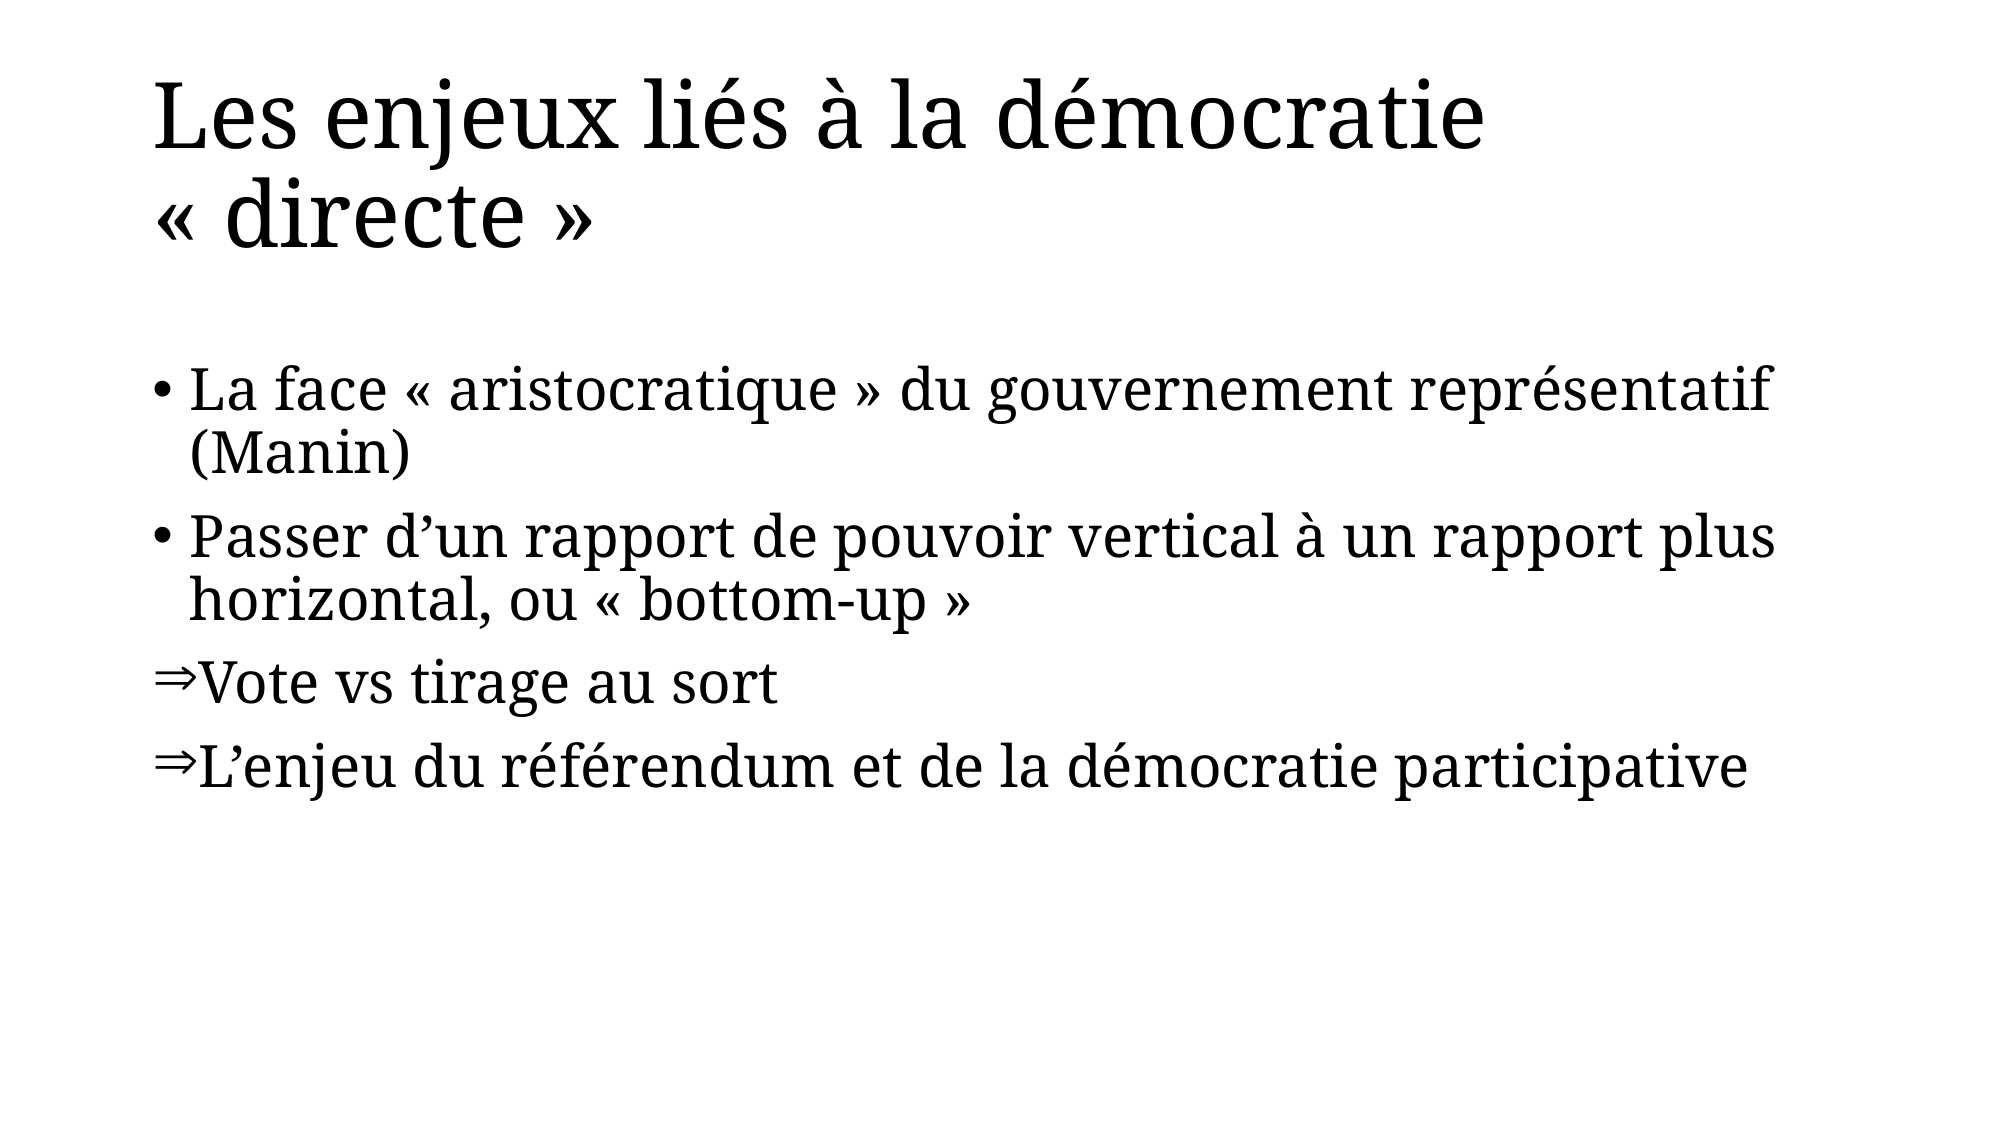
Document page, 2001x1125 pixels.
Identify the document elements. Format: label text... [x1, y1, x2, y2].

list La face « aristocratique » du gouvernement représentatif (Manin) Passer d’un rapport de pouvoir vertical à un rapport plus horizontal, ou « bottom-up » Vote vs tirage au sort L’enjeu du référendum et de la démocratie participative [137, 352, 1863, 1014]
title Les enjeux liés à la démocratie « directe » [137, 59, 1863, 278]
